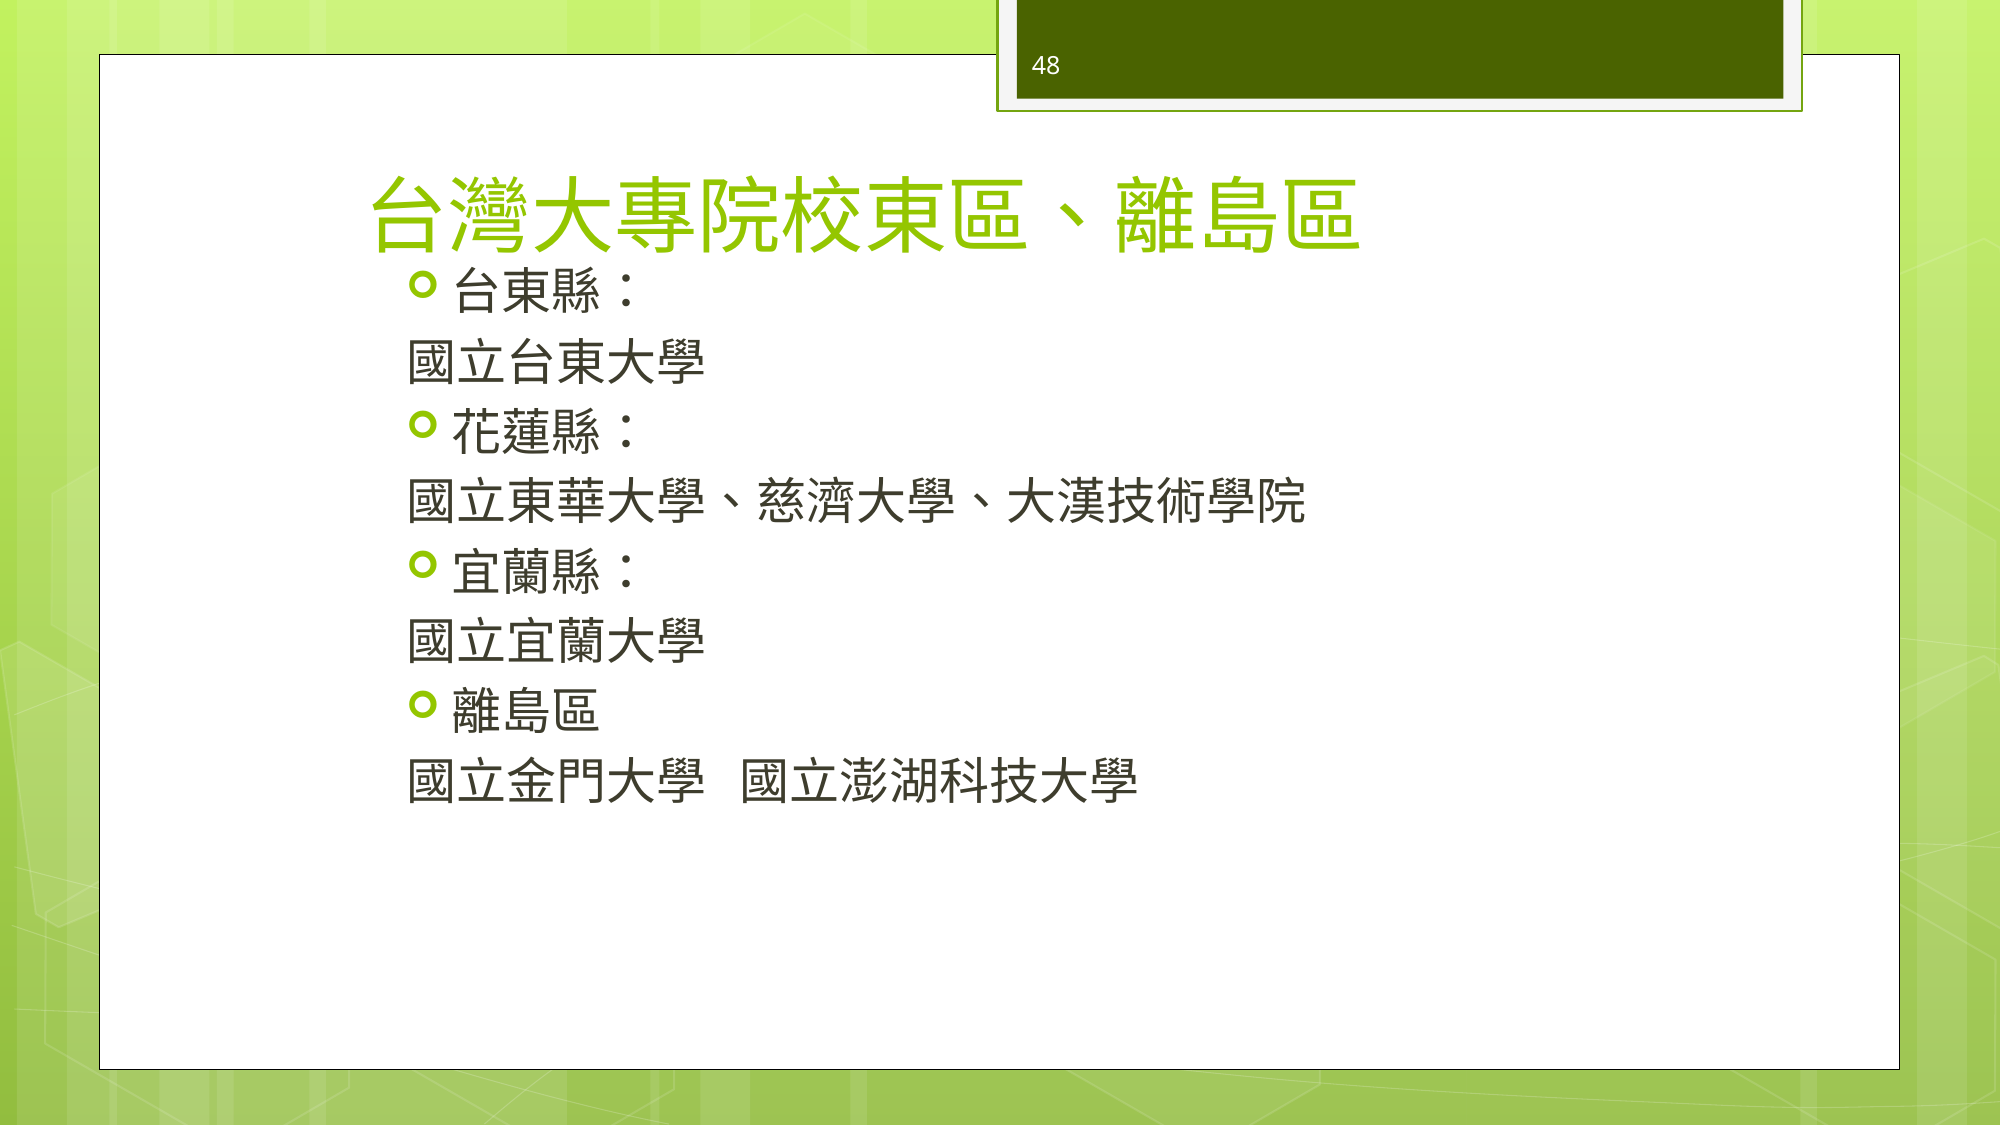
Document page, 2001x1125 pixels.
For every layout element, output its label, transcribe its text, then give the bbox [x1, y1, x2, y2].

title 台灣大專院校東區、離島區 [349, 53, 1644, 271]
slide_number 48 [1016, 36, 1309, 97]
list 台東縣： 國立台東大學 花蓮縣： 國立東華大學、慈濟大學、大漢技術學院 宜蘭縣： 國立宜蘭大學 離島區 國立金門大學 國立澎湖科技大學 [380, 252, 1674, 1078]
